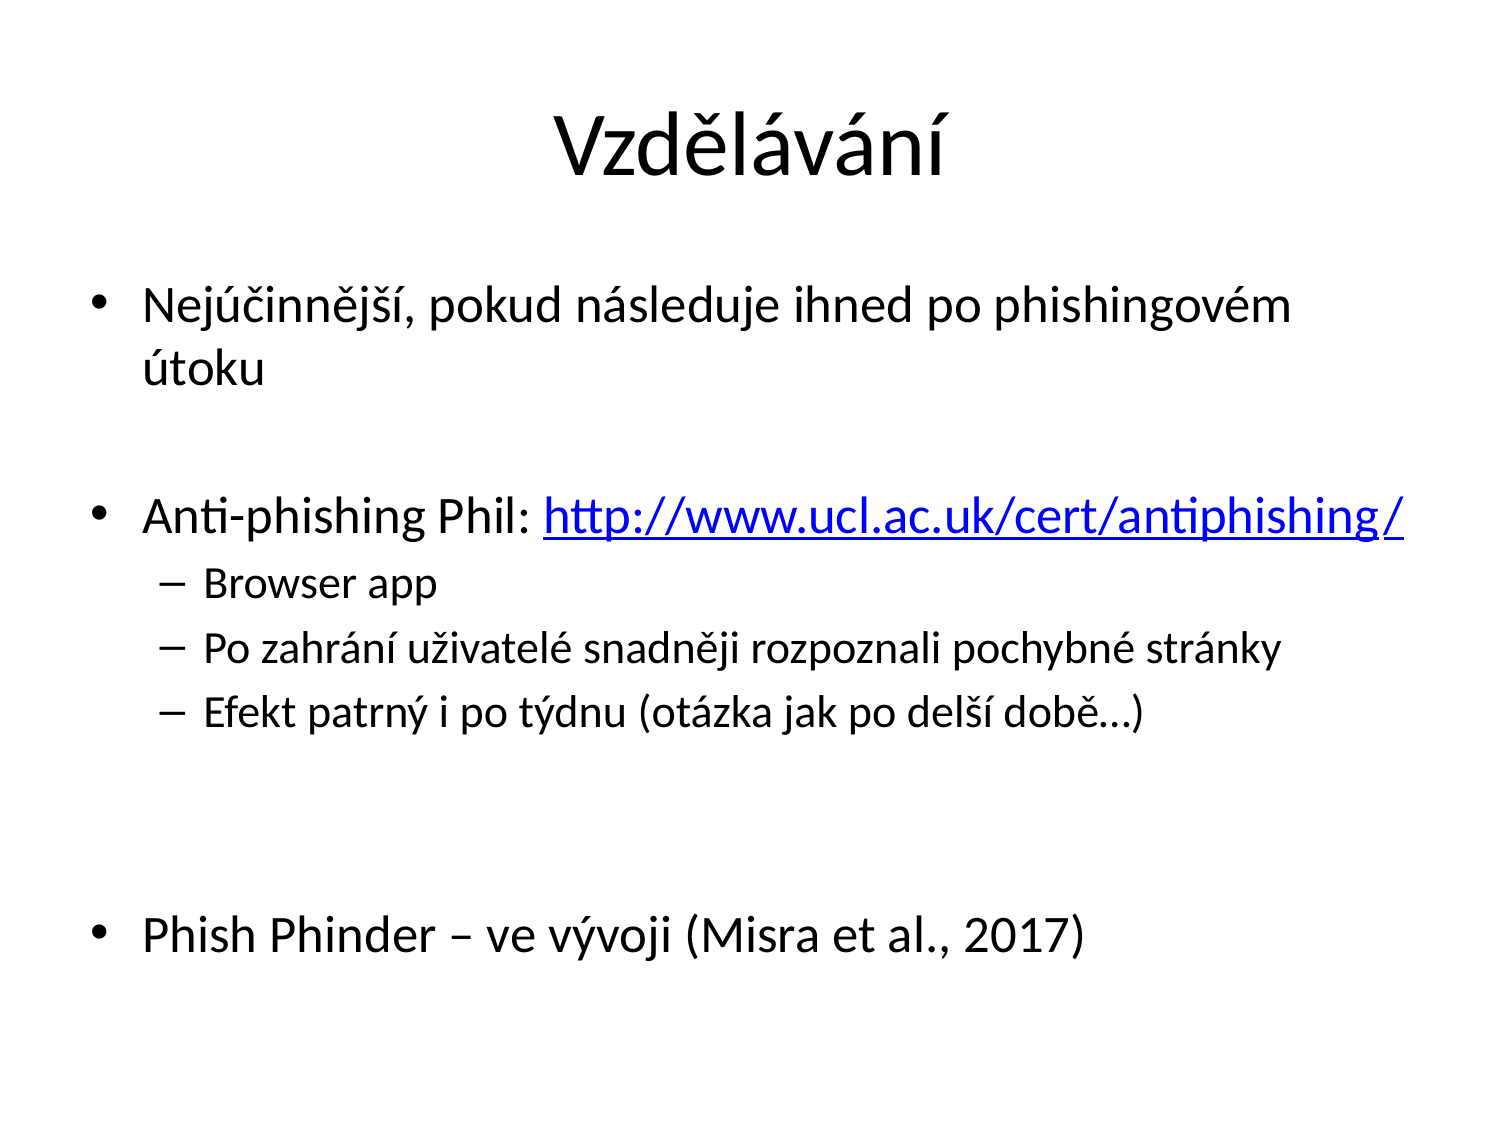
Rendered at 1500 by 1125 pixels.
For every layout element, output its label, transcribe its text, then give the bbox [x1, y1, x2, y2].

title Vzdělávání [75, 45, 1425, 233]
list Nejúčinnější, pokud následuje ihned po phishingovém útoku Anti-phishing Phil: http://www.ucl.ac.uk/cert/antiphishing/ Browser app Po zahrání uživatelé snadněji rozpoznali pochybné stránky Efekt patrný i po týdnu (otázka jak po delší době…) Phish Phinder – ve vývoji (Misra et al., 2017) [75, 262, 1425, 1005]
